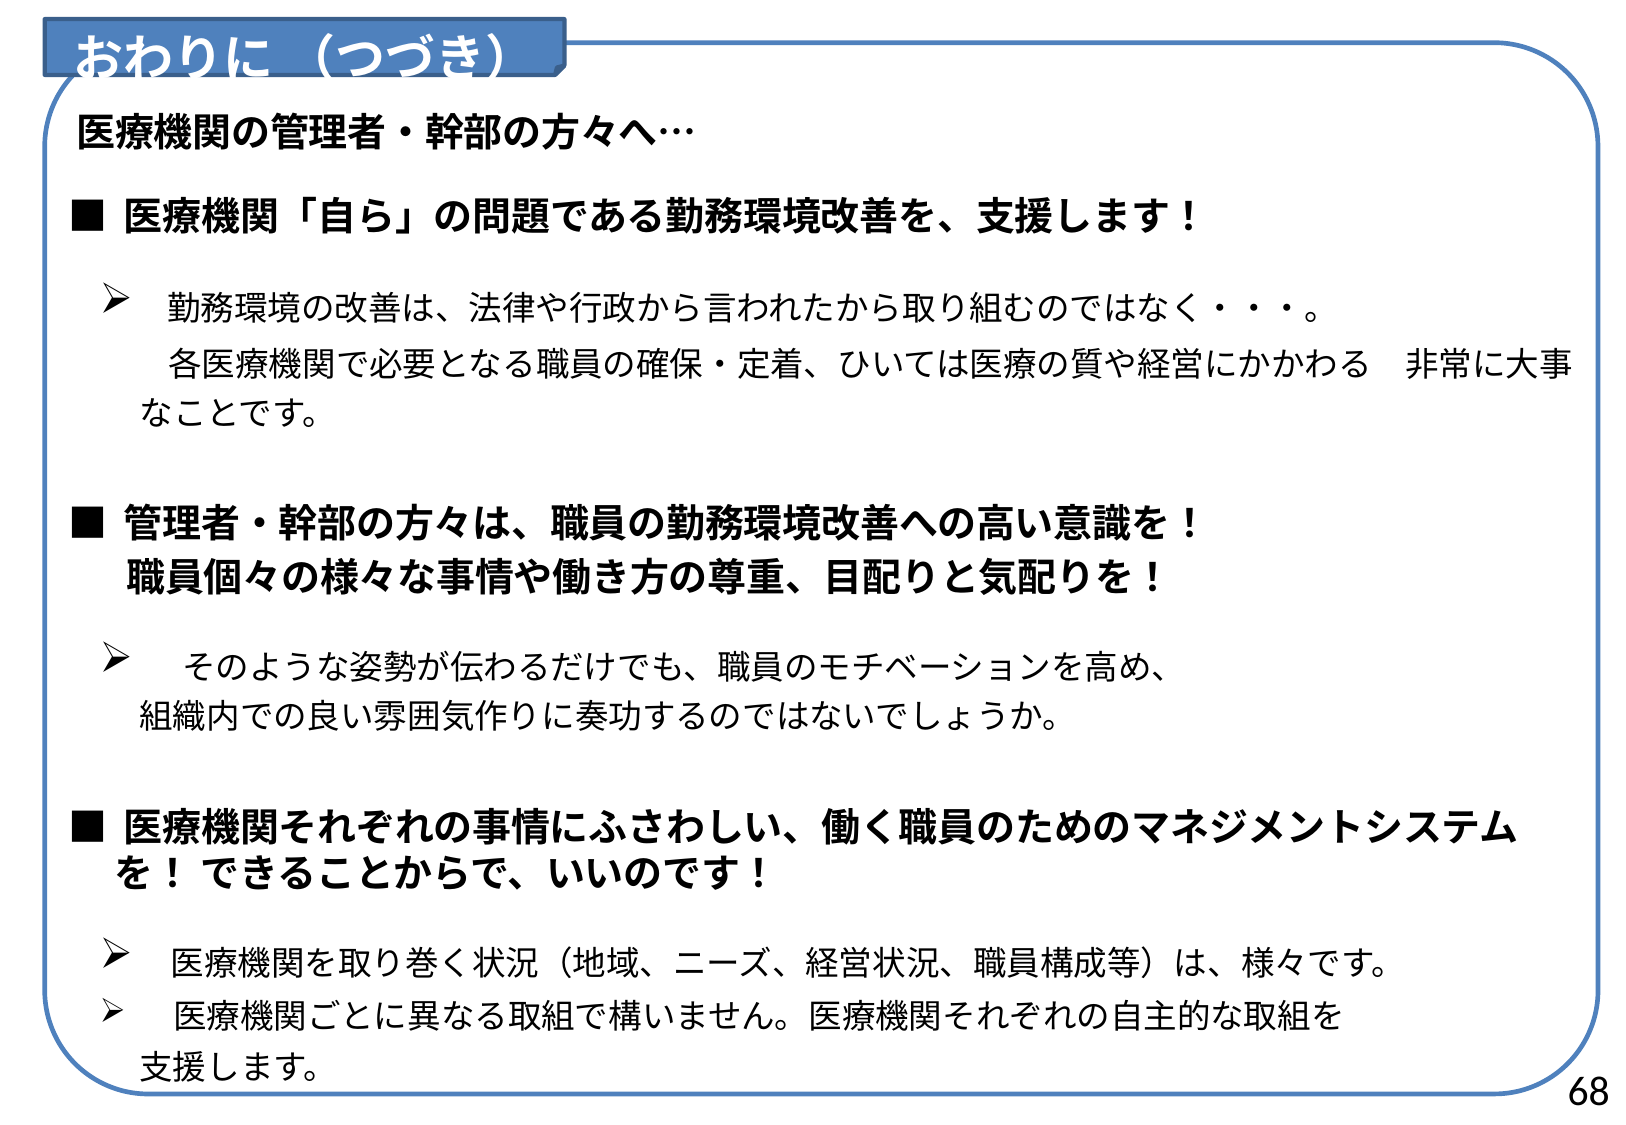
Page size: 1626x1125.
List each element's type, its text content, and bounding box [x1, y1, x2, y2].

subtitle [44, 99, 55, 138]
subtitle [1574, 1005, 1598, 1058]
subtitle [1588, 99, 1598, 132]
text_box [44, 42, 1599, 1094]
slide_number 67 [1245, 1058, 1625, 1119]
text_box おわりに （つづき） [44, 19, 565, 75]
subtitle 医療機関の管理者・幹部の方々へ… ■ 医療機関「自ら」の問題である勤務環境改善を、支援します！ 勤務環境の改善は、法律や行政から言われたから取り組むのではなく・・・。 各医療機関で必要となる職員の確保・定着、ひいては医療の質や経営にかかわる 非常に大事なことです。 ■ 管理者・幹部の方々は、職員の勤務環境改善への高い意識を！ 職員個々の様々な事情や働き方の尊重、目配りと気配りを！ そのような姿勢が伝わるだけでも、職員のモチベーションを高め、 組織内での良い雰囲気作りに奏功するのではないでしょうか。 ■ 医療機関それぞれの事情にふさわしい、働く職員のためのマネジメントシステムを！ できることからで、いいのです！ 医療機関を取り巻く状況（地域、ニーズ、経営状況、職員構成等）は、様々です。 医療機関ごとに異なる取組で構いません。医療機関それぞれの自主的な取組を 支援します。 [44, 999, 134, 1094]
